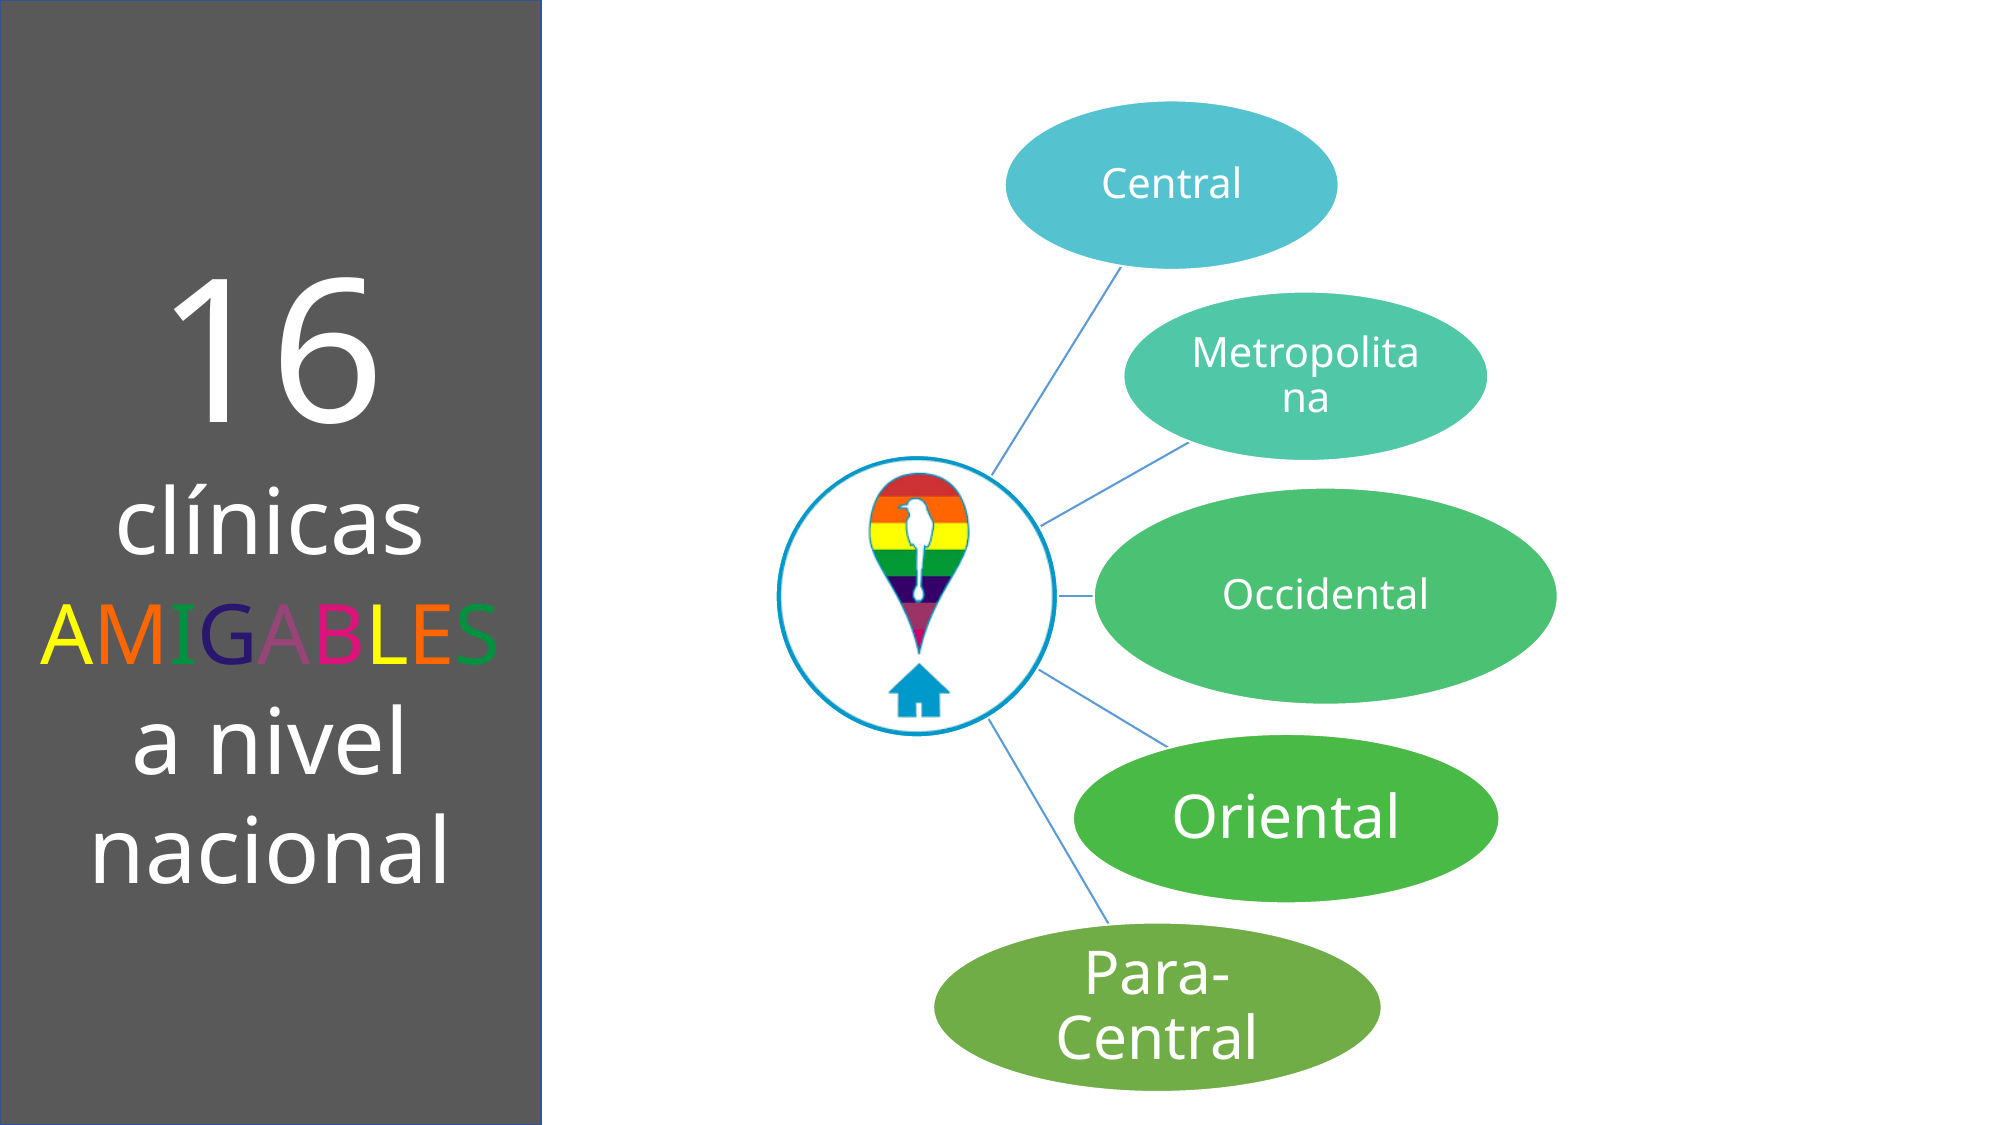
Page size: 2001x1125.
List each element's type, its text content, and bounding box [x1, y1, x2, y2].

text_box 16 clínicas AMIGABLES a nivel nacional [0, 0, 542, 1125]
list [446, 100, 2000, 1093]
